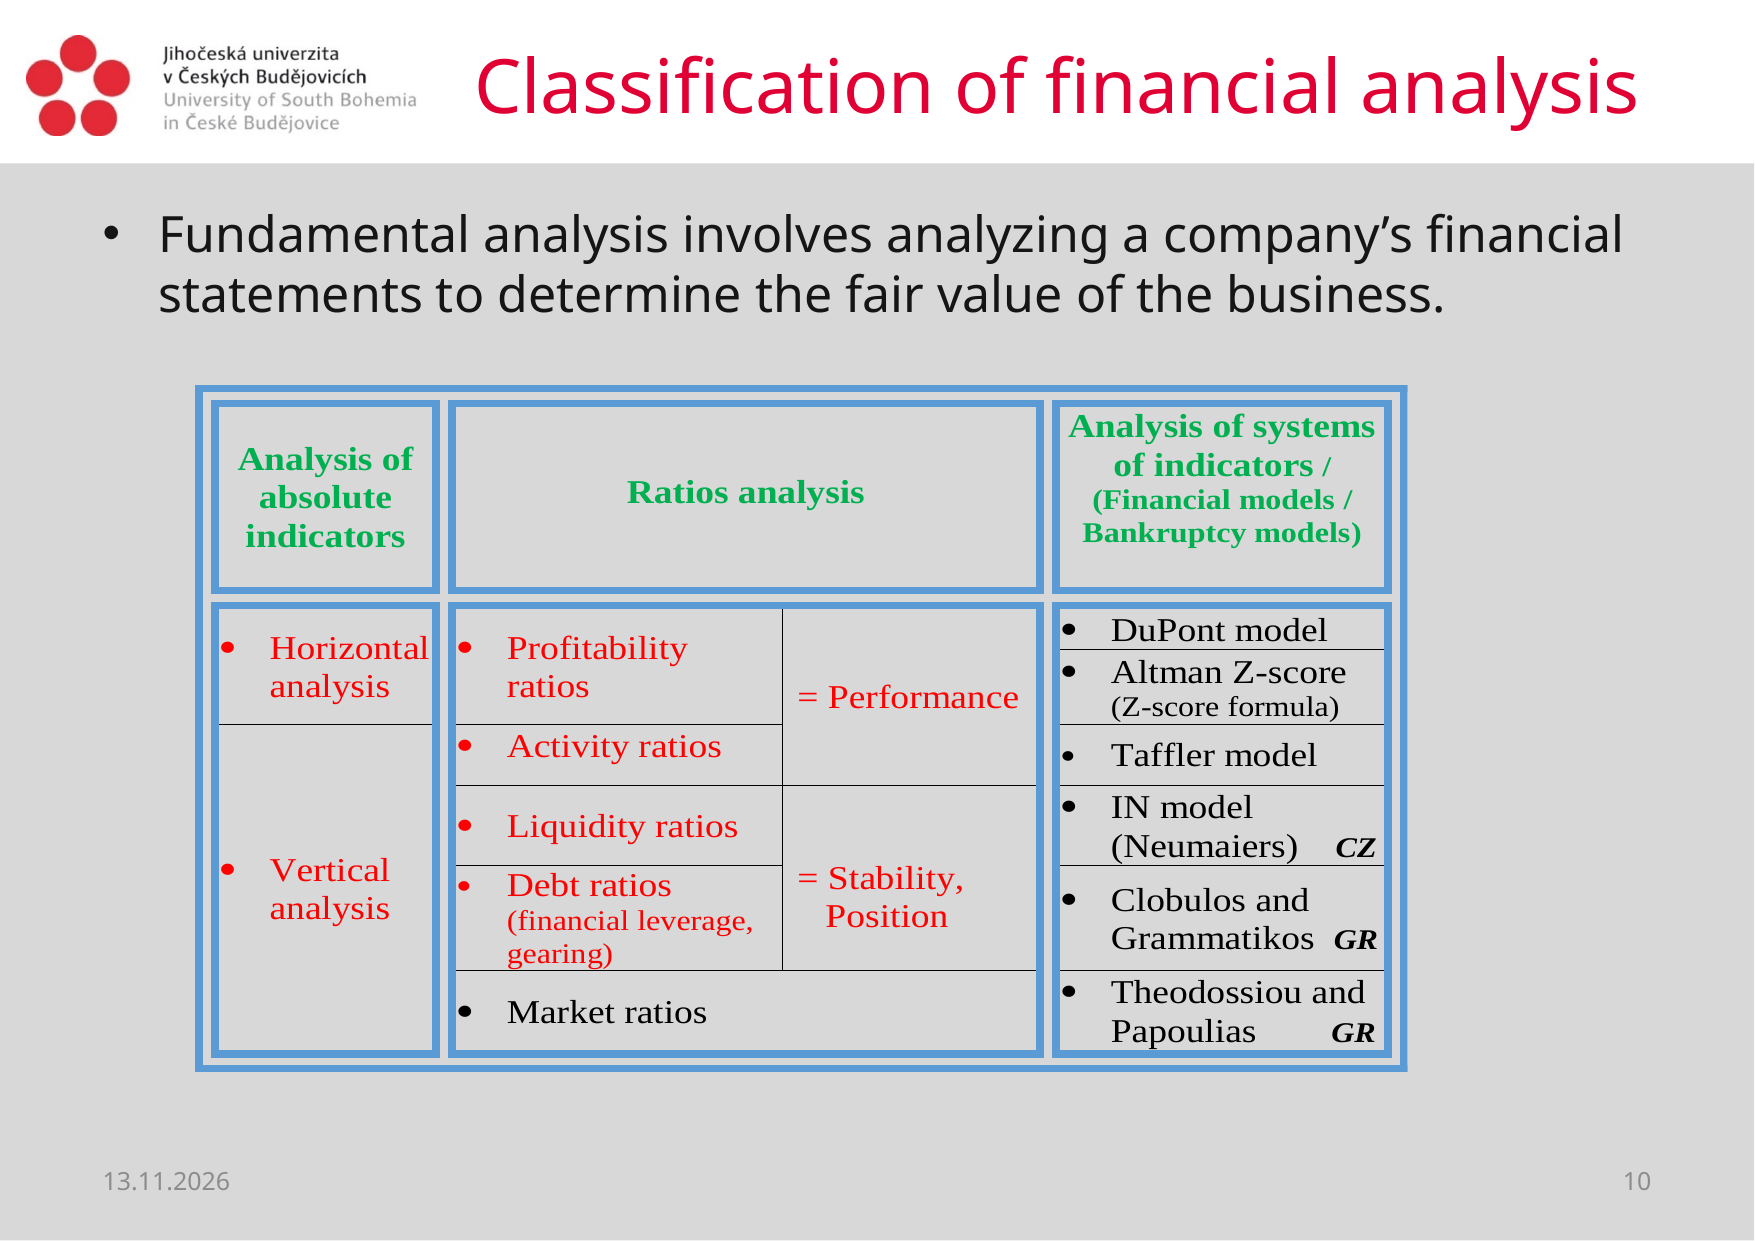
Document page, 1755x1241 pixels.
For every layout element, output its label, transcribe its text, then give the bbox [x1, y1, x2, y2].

picture [26, 35, 417, 136]
list Fundamental analysis involves analyzing a company’s financial statements to determine the fair value of the business. [87, 194, 1667, 1109]
picture [194, 385, 1408, 1126]
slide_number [87, 1149, 498, 1216]
slide_number 10 [1257, 1149, 1667, 1216]
title Classification of financial analysis [448, 29, 1667, 139]
